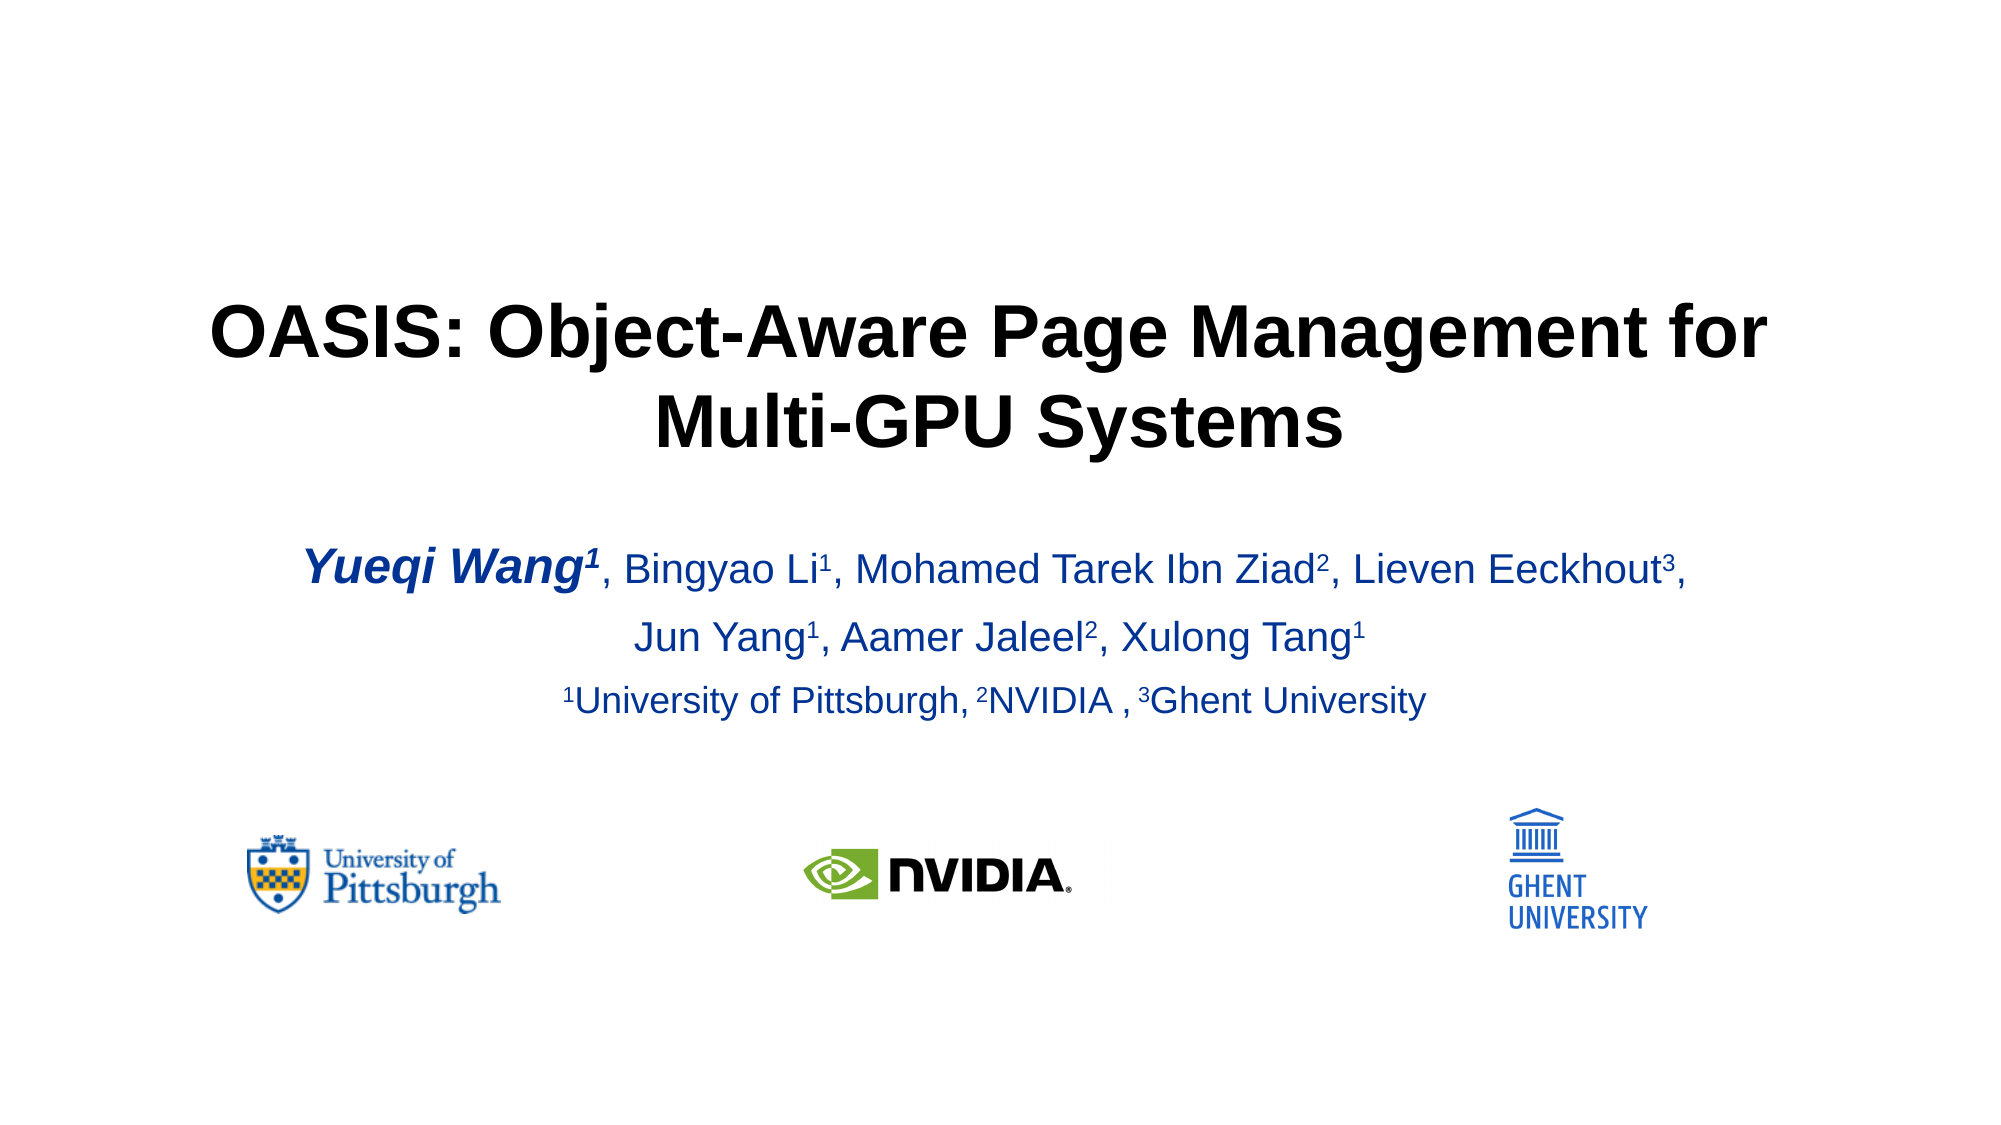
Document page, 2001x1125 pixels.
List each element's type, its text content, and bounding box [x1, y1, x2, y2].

picture [247, 835, 501, 914]
picture [795, 839, 1120, 910]
subtitle Yueqi Wang1, Bingyao Li1, Mohamed Tarek Ibn Ziad2, Lieven Eeckhout3, Jun Yang1, Aamer Jaleel2, Xulong Tang1 1University of Pittsburgh, 2NVIDIA , 3Ghent University [207, 532, 1793, 805]
picture [1455, 766, 1725, 983]
title OASIS: Object-Aware Page Management for Multi-GPU Systems [88, 211, 1912, 470]
